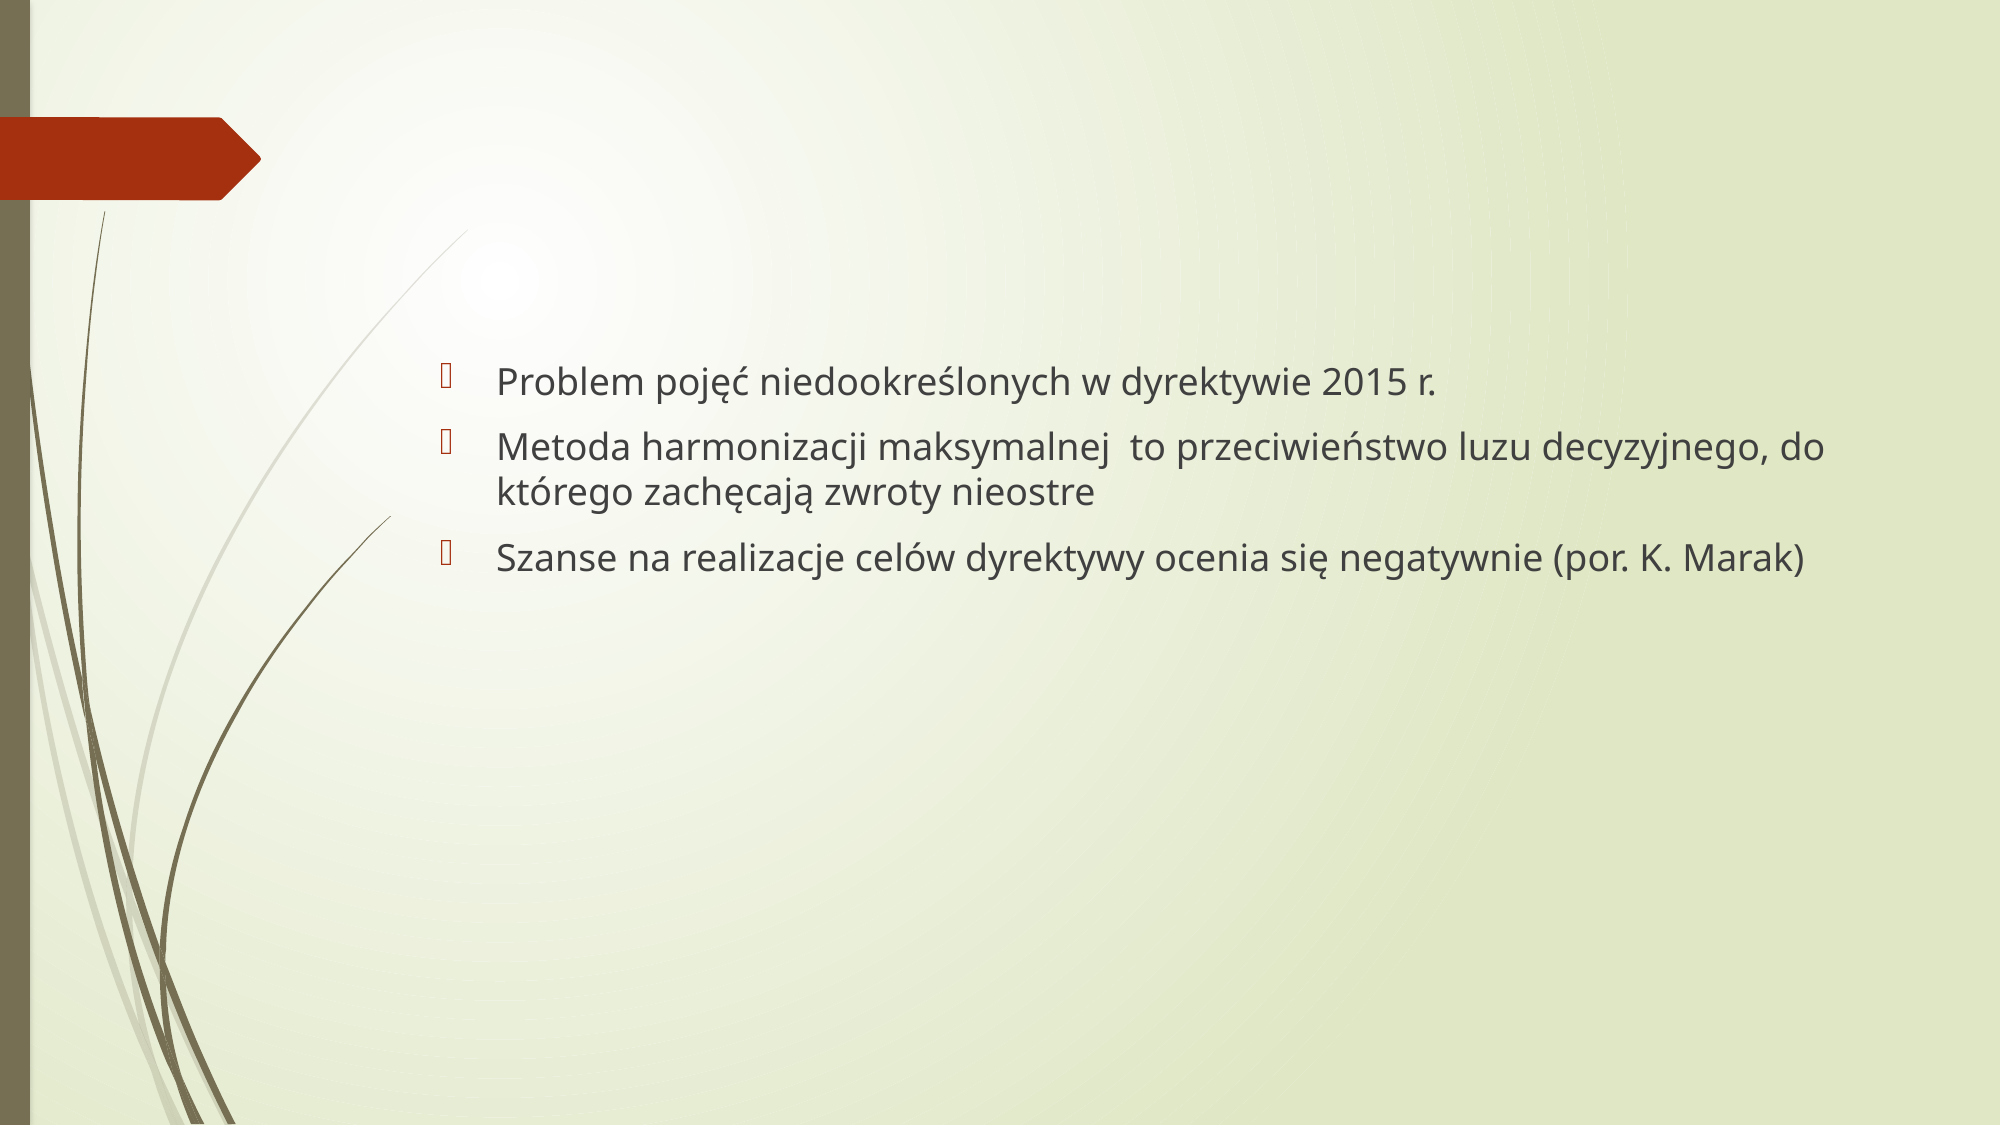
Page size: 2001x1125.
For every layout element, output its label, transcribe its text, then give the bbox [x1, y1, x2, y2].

list Problem pojęć niedookreślonych w dyrektywie 2015 r. Metoda harmonizacji maksymalnej to przeciwieństwo luzu decyzyjnego, do którego zachęcają zwroty nieostre Szanse na realizacje celów dyrektywy ocenia się negatywnie (por. K. Marak) [424, 350, 1888, 970]
